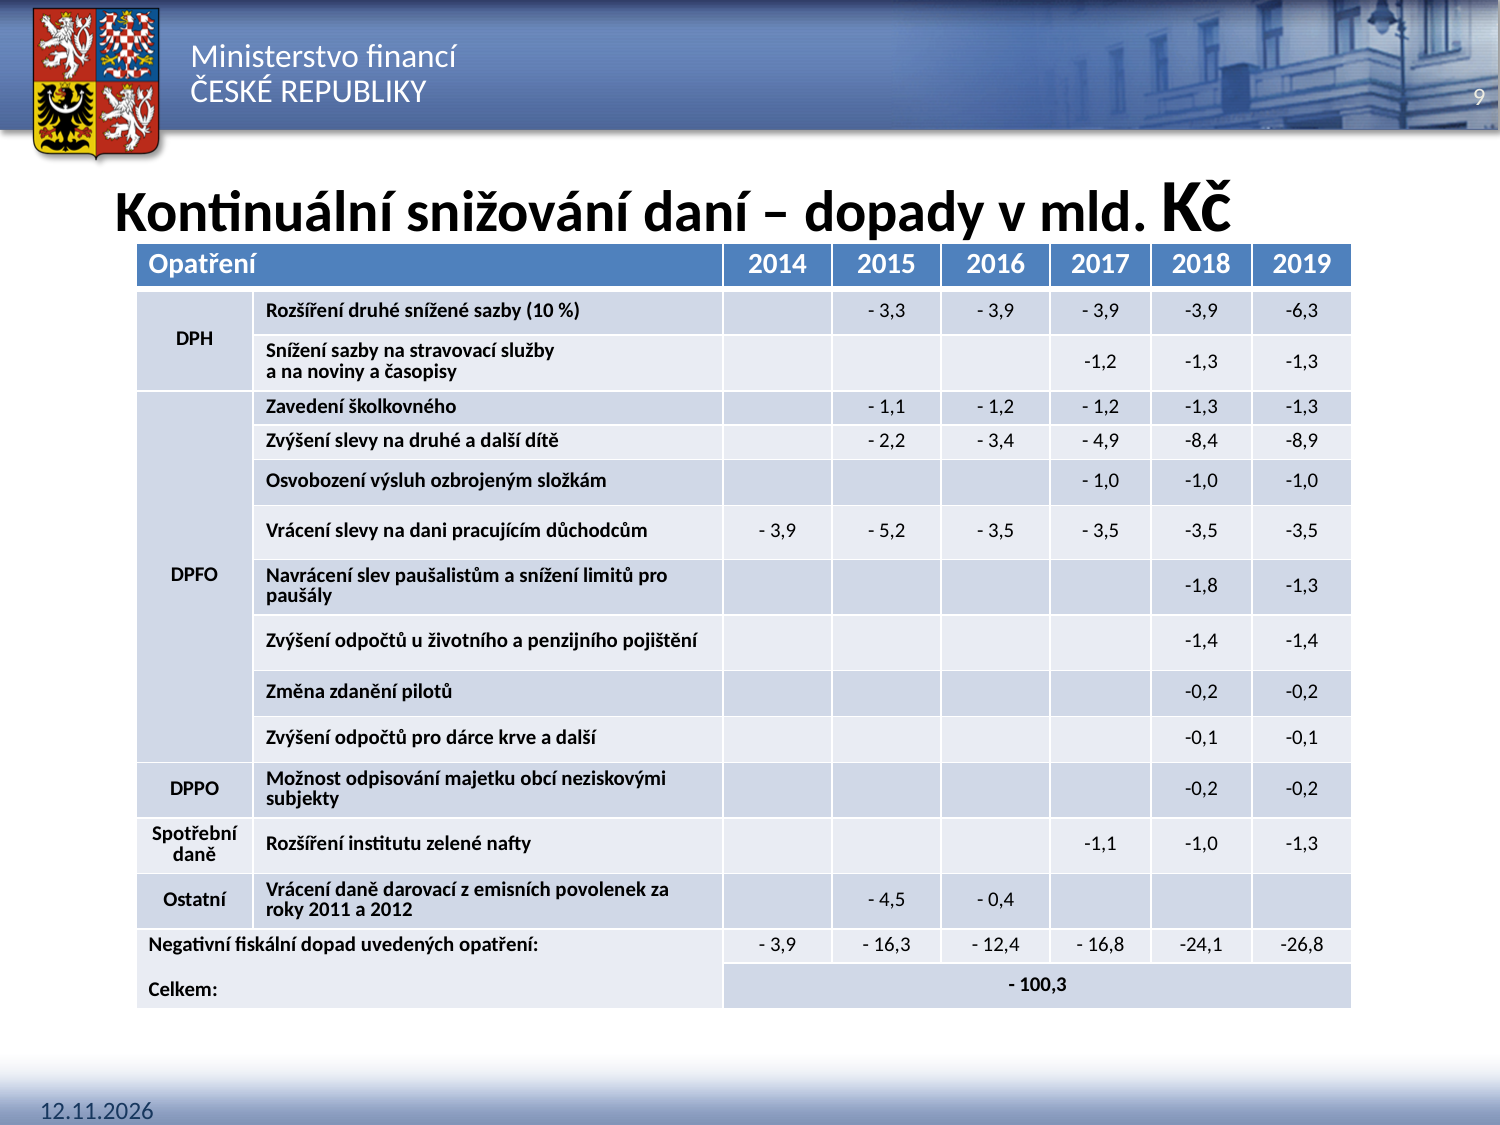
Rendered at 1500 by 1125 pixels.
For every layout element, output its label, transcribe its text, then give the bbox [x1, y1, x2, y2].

table_cell - 3,5 [942, 506, 1049, 559]
table_header Opatření [137, 244, 722, 286]
table_cell [1152, 874, 1251, 928]
table_cell DPFO [137, 392, 252, 762]
table_header 2019 [1253, 244, 1351, 286]
table_cell -8,4 [1152, 426, 1251, 459]
table_cell Zavedení školkovného [254, 392, 722, 424]
table_cell - 16,8 [1051, 930, 1150, 962]
table_cell -0,2 [1152, 671, 1251, 716]
table_cell - 3,4 [942, 426, 1049, 459]
table_cell [942, 560, 1049, 614]
table_cell -1,8 [1152, 560, 1251, 614]
table_cell [1051, 560, 1150, 614]
table_cell -1,4 [1253, 616, 1351, 670]
table_cell [833, 616, 940, 670]
table_cell -0,1 [1152, 717, 1251, 762]
table_cell -1,1 [1051, 819, 1150, 873]
table_cell - 0,4 [942, 874, 1049, 928]
table_cell [833, 560, 940, 614]
table_cell -1,3 [1253, 560, 1351, 614]
table_cell DPPO [137, 763, 252, 817]
table_cell Rozšíření institutu zelené nafty [254, 819, 722, 873]
table_cell - 1,1 [833, 392, 940, 424]
table_cell Zvýšení odpočtů u životního a penzijního pojištění [254, 616, 722, 670]
table_header 2015 [833, 244, 940, 286]
table_cell -1,0 [1152, 819, 1251, 873]
table_cell [833, 763, 940, 817]
table_cell [833, 460, 940, 505]
table_cell [724, 819, 831, 873]
table_cell -1,0 [1152, 460, 1251, 505]
table_cell -0,2 [1253, 763, 1351, 817]
table_cell [1253, 874, 1351, 928]
table_cell -26,8 [1253, 930, 1351, 962]
table_cell [724, 671, 831, 716]
table_header 2017 [1051, 244, 1150, 286]
table_cell Osvobození výsluh ozbrojeným složkám [254, 460, 722, 505]
table_cell [833, 717, 940, 762]
table_cell - 4,9 [1051, 426, 1150, 459]
table_cell Snížení sazby na stravovací služby a na noviny a časopisy [254, 336, 722, 390]
table_cell [724, 874, 831, 928]
table_cell [1051, 763, 1150, 817]
title Kontinuální snižování daní – dopady v mld. Kč [100, 149, 1414, 246]
table_cell Zvýšení odpočtů pro dárce krve a další [254, 717, 722, 762]
table_cell -1,3 [1152, 336, 1251, 390]
table_cell Změna zdanění pilotů [254, 671, 722, 716]
table_header 2016 [942, 244, 1049, 286]
table_cell Vrácení daně darovací z emisních povolenek za roky 2011 a 2012 [254, 874, 722, 928]
table_cell Negativní fiskální dopad uvedených opatření: Celkem: [137, 930, 722, 1008]
table_cell [942, 671, 1049, 716]
table_cell [942, 336, 1049, 390]
table_cell Zvýšení slevy na druhé a další dítě [254, 426, 722, 459]
table_cell [833, 671, 940, 716]
table_cell Vrácení slevy na dani pracujícím důchodcům [254, 506, 722, 559]
table_cell -3,5 [1152, 506, 1251, 559]
table_cell -0,2 [1152, 763, 1251, 817]
table_cell - 5,2 [833, 506, 940, 559]
table_cell [942, 717, 1049, 762]
table_cell -6,3 [1253, 292, 1351, 334]
table_cell [833, 819, 940, 873]
table_cell -0,1 [1253, 717, 1351, 762]
table_cell - 3,9 [724, 930, 831, 962]
table_cell [1051, 616, 1150, 670]
table_cell Možnost odpisování majetku obcí neziskovými subjekty [0, 1054, 1500, 1125]
table_cell [1051, 717, 1150, 762]
table_cell [724, 616, 831, 670]
table_cell Ostatní [137, 874, 252, 928]
table_cell [833, 336, 940, 390]
table_cell - 100,3 [724, 964, 1351, 1008]
table_cell - 4,5 [833, 874, 940, 928]
table_cell -1,3 [1253, 336, 1351, 390]
table_cell Možnost odpisování majetku obcí neziskovými subjekty [254, 763, 722, 817]
table_cell -1,2 [1051, 336, 1150, 390]
table_cell [724, 717, 831, 762]
table_cell - 3,3 [833, 292, 940, 334]
table_cell -0,2 [1253, 671, 1351, 716]
table_cell - 16,3 [833, 930, 940, 962]
table_cell - 1,2 [1051, 392, 1150, 424]
table_cell [942, 616, 1049, 670]
table_cell Spotřební daně [137, 819, 252, 873]
table_cell - 3,9 [942, 292, 1049, 334]
table_cell -1,0 [1253, 460, 1351, 505]
table_cell [1051, 874, 1150, 928]
table_cell [724, 763, 831, 817]
table_cell -1,3 [1152, 392, 1251, 424]
table_cell -1,4 [1152, 616, 1251, 670]
table_cell [1051, 671, 1150, 716]
table_cell - 1,2 [942, 392, 1049, 424]
table_cell -8,9 [1253, 426, 1351, 459]
table_cell [724, 336, 831, 390]
table_cell - 1,0 [1051, 460, 1150, 505]
table_cell -1,3 [1253, 392, 1351, 424]
table_cell [724, 392, 831, 424]
table_cell [942, 819, 1049, 873]
table_cell - 2,2 [833, 426, 940, 459]
table_cell -3,9 [1152, 292, 1251, 334]
table_cell - 3,5 [1051, 506, 1150, 559]
picture [0, 0, 1500, 175]
table_cell Navrácení slev paušalistům a snížení limitů pro paušály [254, 560, 722, 614]
table_cell [724, 560, 831, 614]
table_cell [724, 460, 831, 505]
table_header 2014 [724, 244, 831, 286]
table_cell Rozšíření druhé snížené sazby (10 %) [254, 292, 722, 334]
table_cell [942, 763, 1049, 817]
table_cell [942, 460, 1049, 505]
table_cell - 3,9 [724, 506, 831, 559]
table_cell DPH [137, 292, 252, 390]
table_header 2018 [1152, 244, 1251, 286]
table_cell -3,5 [1253, 506, 1351, 559]
table_cell -1,3 [1253, 819, 1351, 873]
table_cell -24,1 [1152, 930, 1251, 962]
table_cell - 3,9 [1051, 292, 1150, 334]
table_cell [724, 292, 831, 334]
table_cell - 12,4 [942, 930, 1049, 962]
table_cell [724, 426, 831, 459]
